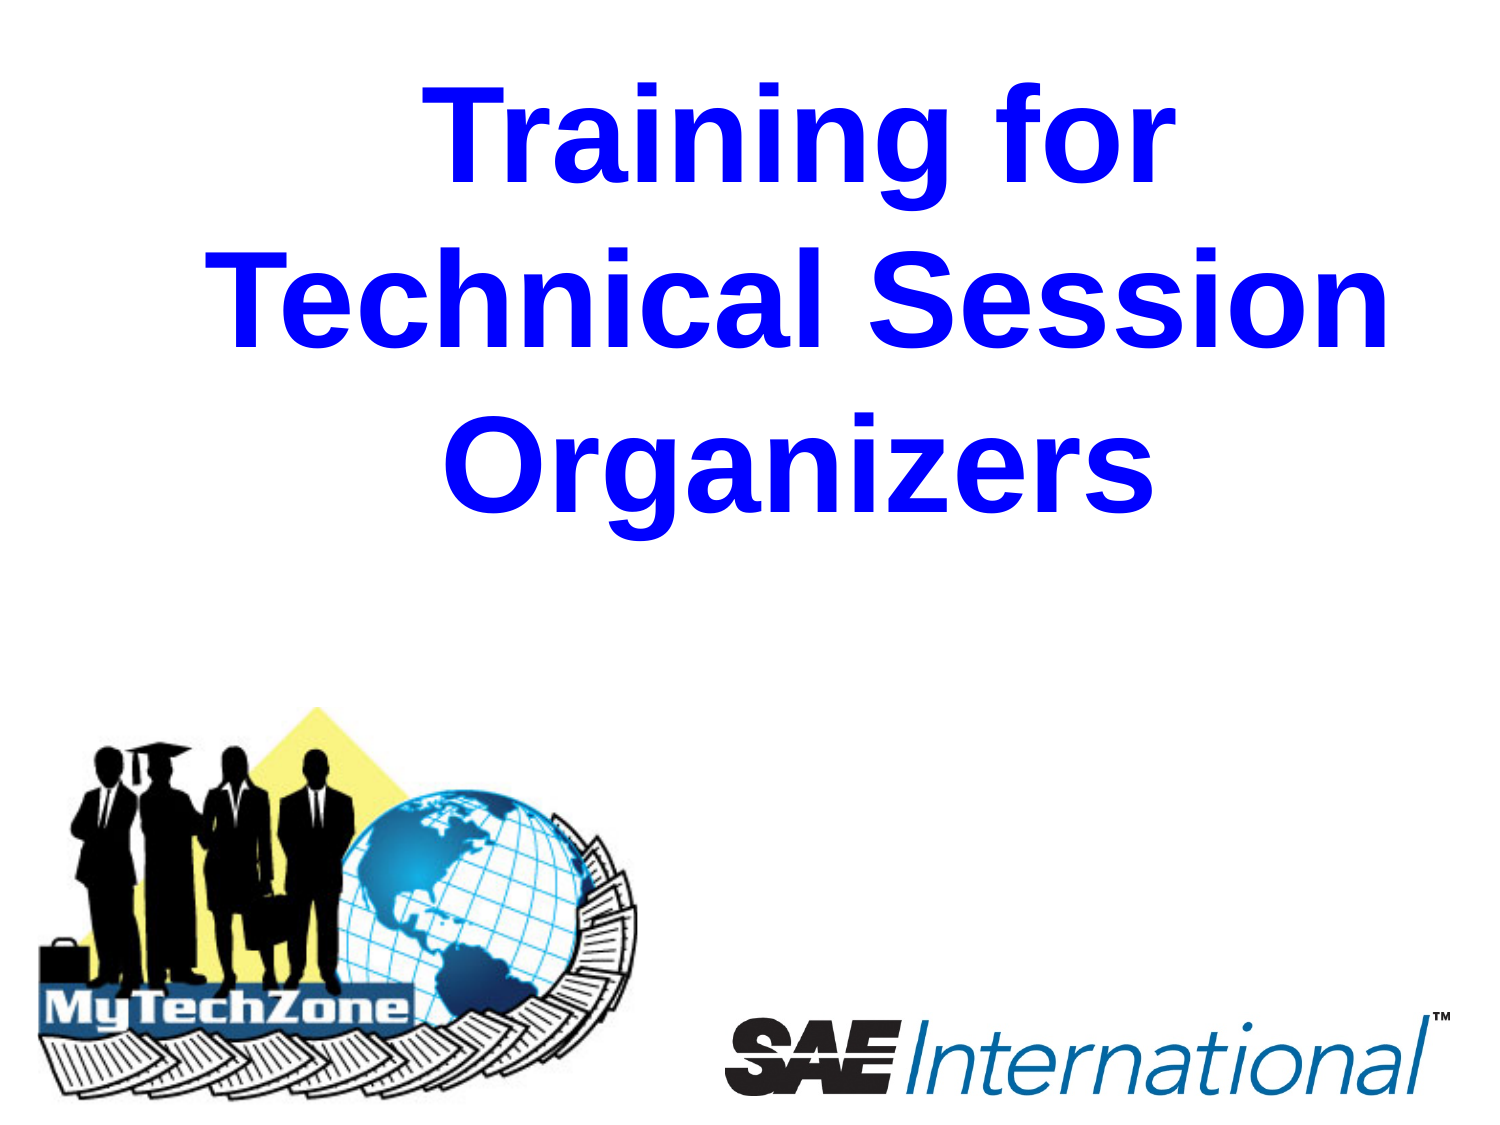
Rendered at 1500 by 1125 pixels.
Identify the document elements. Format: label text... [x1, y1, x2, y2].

picture [37, 706, 638, 1125]
picture [725, 1012, 1450, 1096]
text_box Training for Technical Session Organizers [150, 37, 1450, 548]
